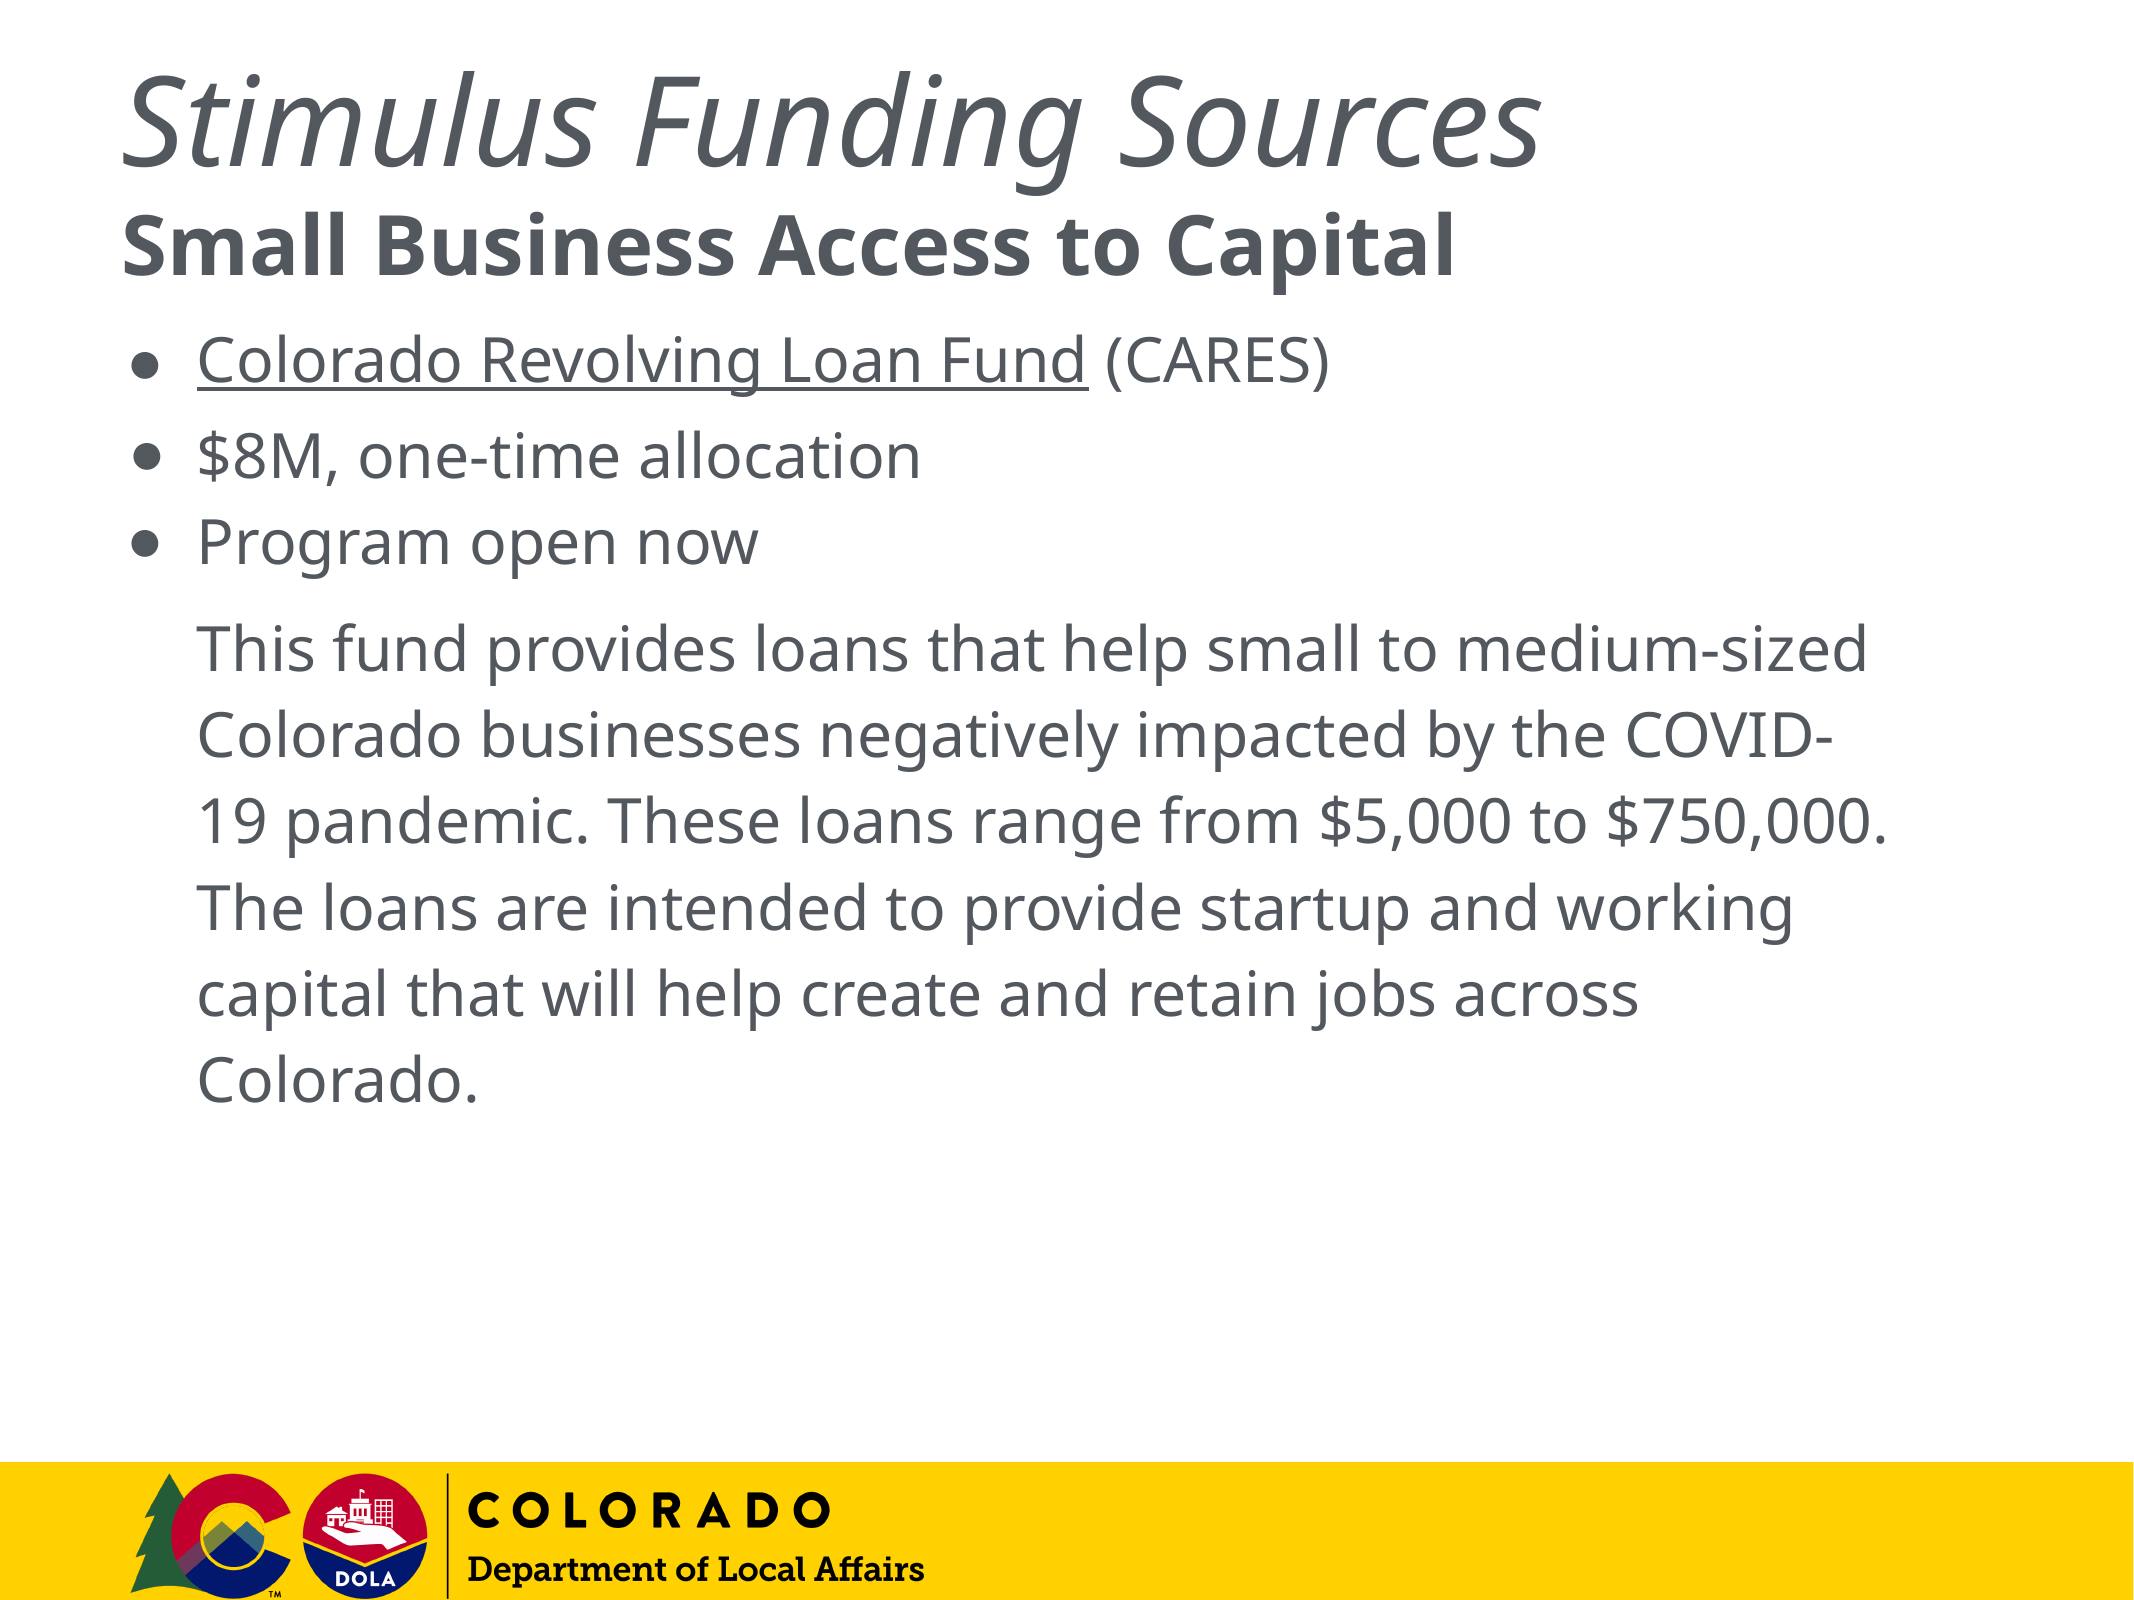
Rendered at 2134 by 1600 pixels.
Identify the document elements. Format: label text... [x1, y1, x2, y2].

list Colorado Revolving Loan Fund (CARES) $8M, one-time allocation Program open now This fund provides loans that help small to medium-sized Colorado businesses negatively impacted by the COVID-19 pandemic. These loans range from $5,000 to $750,000. The loans are intended to provide startup and working capital that will help create and retain jobs across Colorado. [106, 299, 1907, 1445]
title Stimulus Funding Sources Small Business Access to Capital [106, 98, 1907, 299]
picture [129, 1472, 925, 1600]
